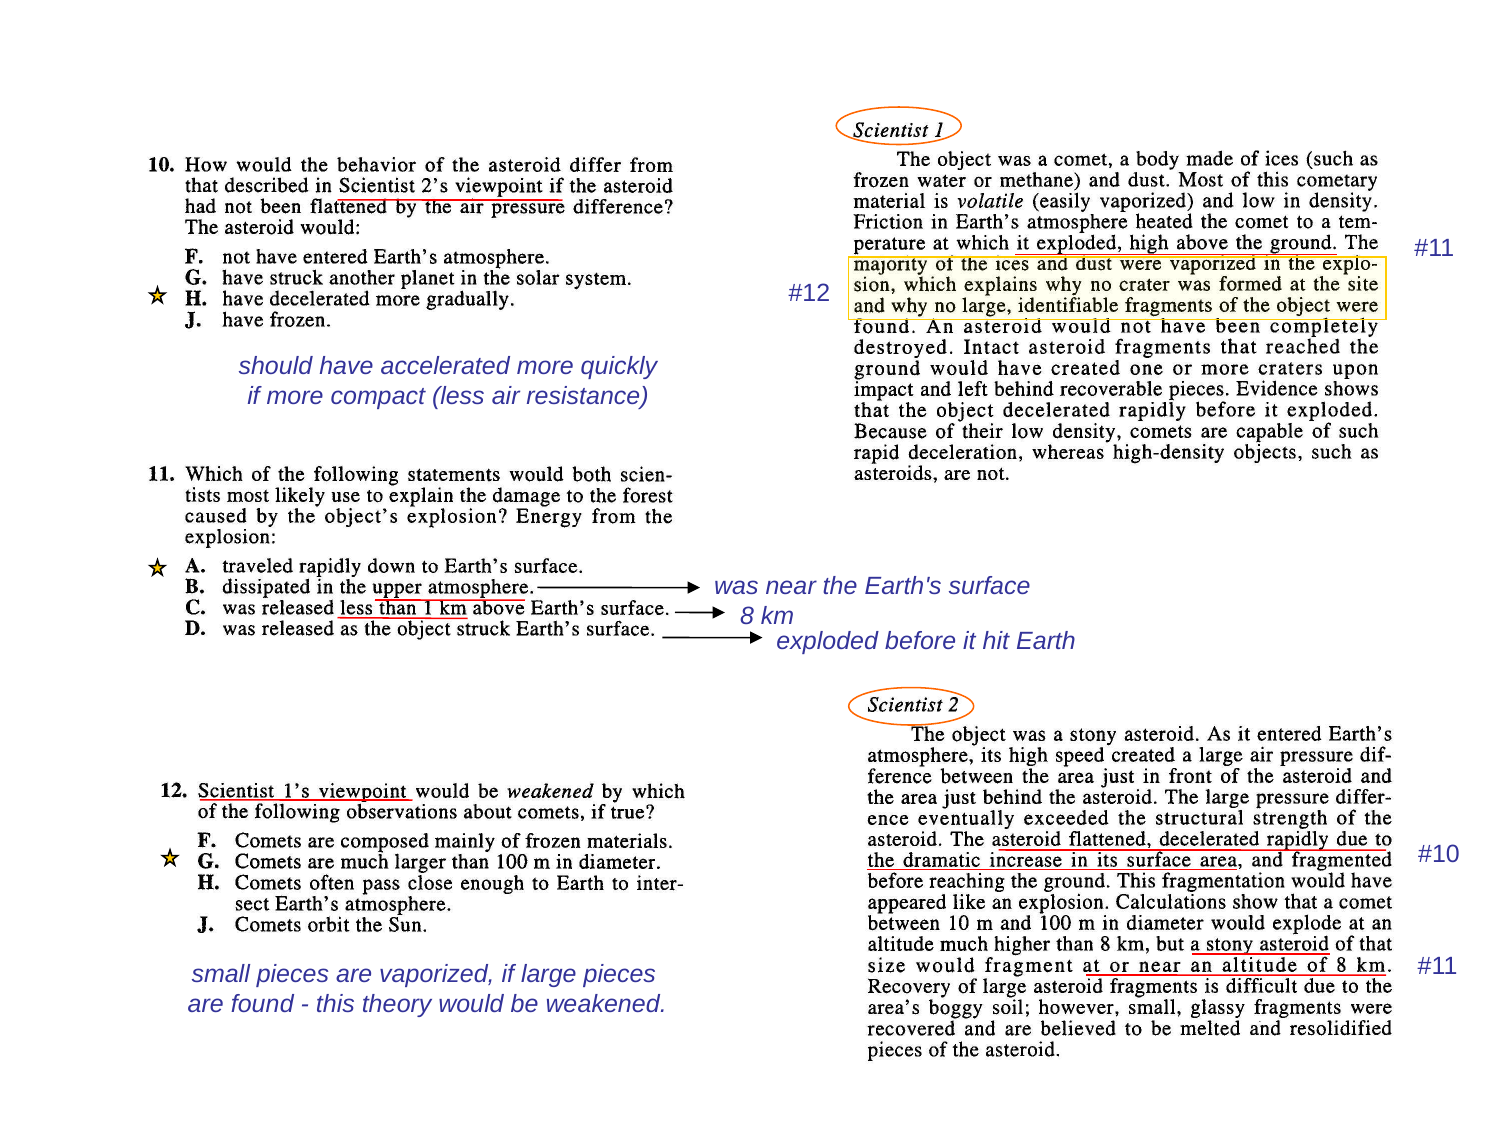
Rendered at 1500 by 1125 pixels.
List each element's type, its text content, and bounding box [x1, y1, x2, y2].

text_box small pieces are vaporized, if large pieces are found - this theory would be weakened. [172, 959, 683, 1025]
picture [137, 149, 688, 338]
text_box [691, 583, 699, 593]
picture [149, 774, 701, 951]
text_box #11 [1403, 224, 1470, 270]
text_box should have accelerated more quickly if more compact (less air resistance) [223, 347, 673, 417]
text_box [1085, 953, 1387, 976]
picture [848, 674, 1412, 1076]
text_box #12 [773, 269, 830, 315]
text_box 8 km [725, 592, 810, 638]
picture [835, 106, 1399, 495]
text_box exploded before it hit Earth [761, 617, 1092, 663]
picture [137, 449, 688, 651]
text_box #11 [1415, 942, 1473, 988]
text_box #10 [1415, 829, 1475, 875]
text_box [866, 849, 1387, 870]
text_box was near the Earth's surface [699, 562, 1047, 608]
text_box [691, 608, 725, 619]
text_box [750, 638, 761, 644]
